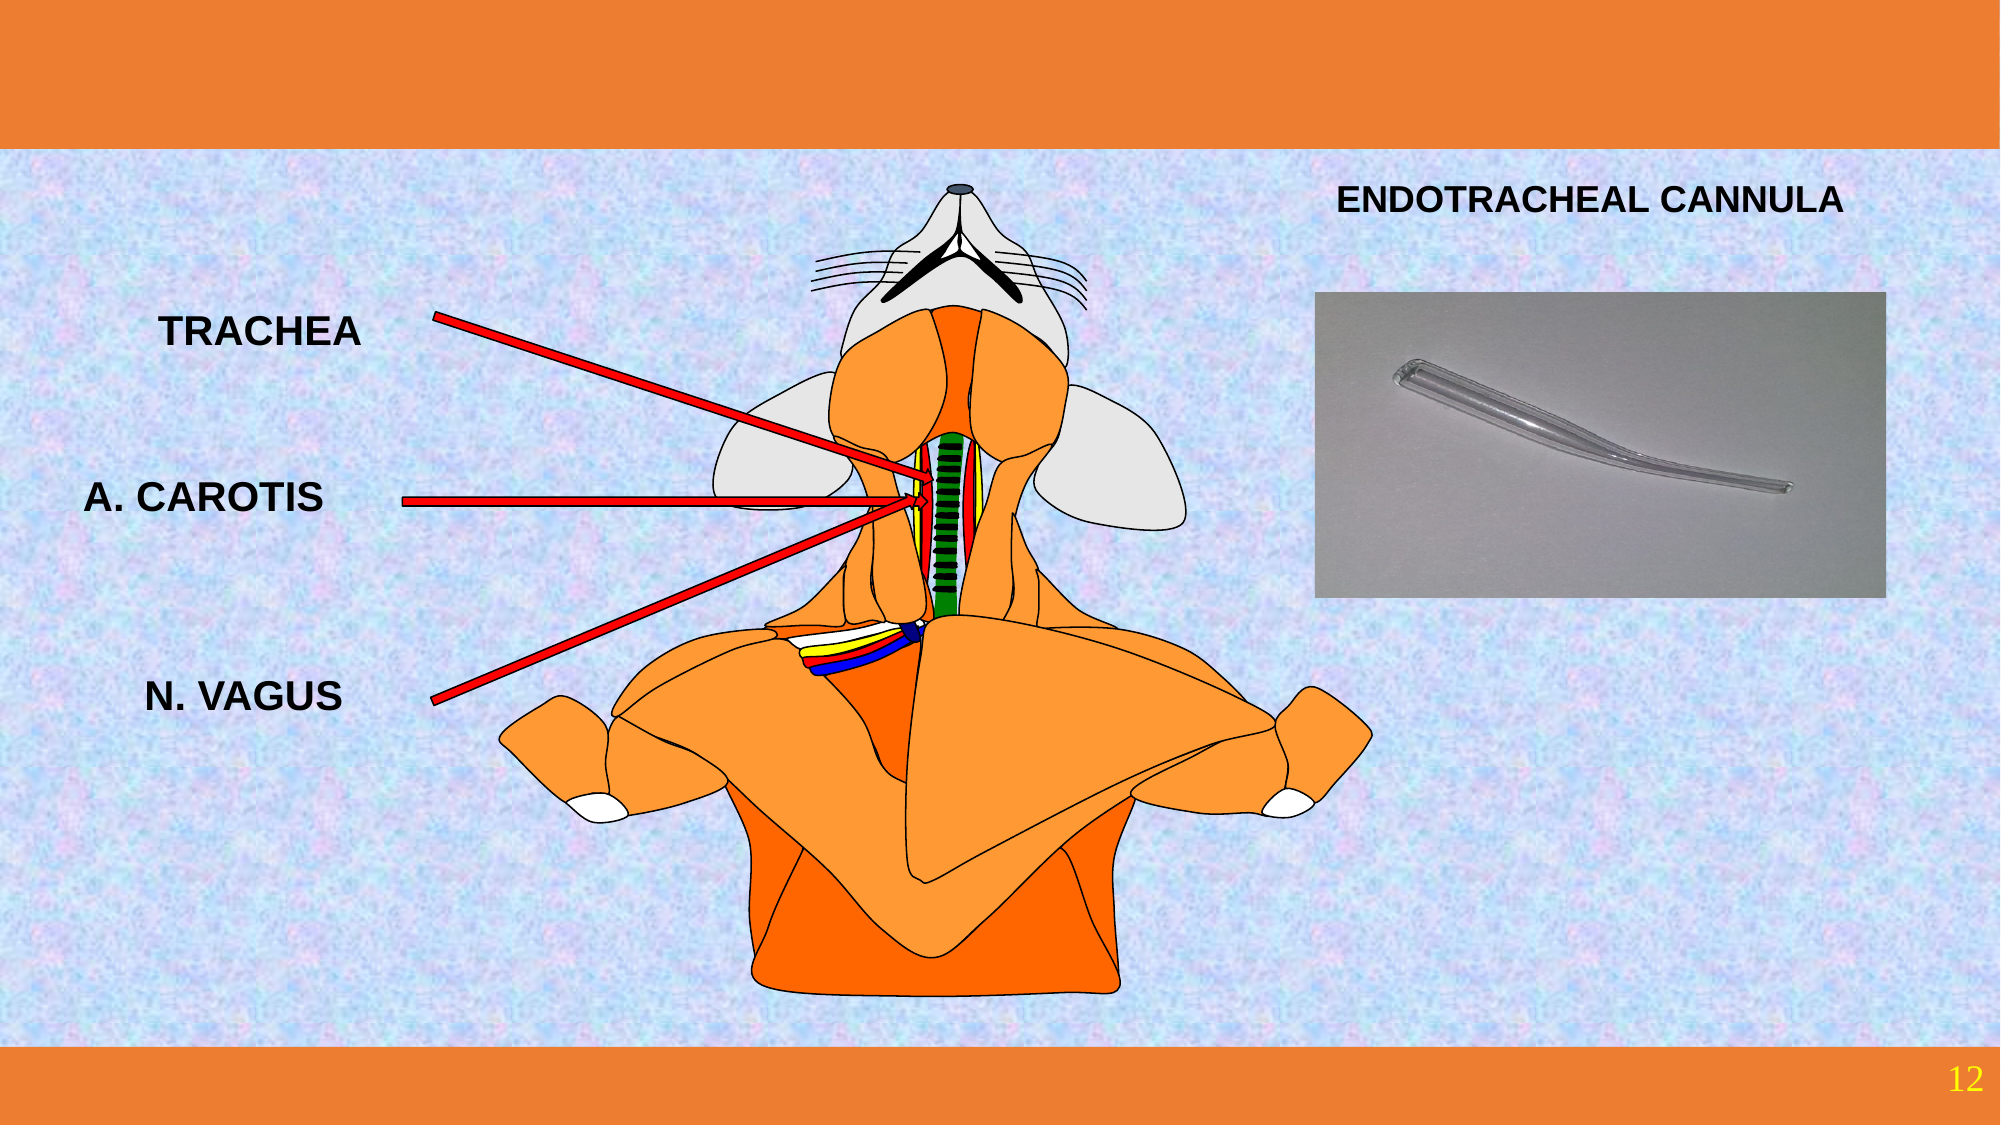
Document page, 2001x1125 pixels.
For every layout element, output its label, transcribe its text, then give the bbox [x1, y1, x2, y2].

text_box [606, 716, 728, 816]
text_box [731, 506, 806, 510]
text_box [713, 421, 853, 497]
text_box [620, 638, 1212, 958]
text_box [969, 309, 1069, 462]
text_box [946, 184, 974, 195]
text_box [430, 493, 917, 706]
text_box [914, 492, 928, 511]
text_box [802, 631, 904, 668]
text_box [847, 457, 900, 497]
text_box [899, 622, 921, 643]
text_box [916, 619, 925, 627]
text_box [1003, 512, 1039, 626]
text_box [918, 624, 926, 637]
text_box [786, 622, 900, 649]
text_box [1061, 797, 1136, 972]
text_box [402, 497, 905, 506]
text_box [930, 423, 965, 634]
text_box [921, 444, 930, 472]
text_box [939, 232, 959, 260]
text_box A. CAROTIS [67, 467, 339, 528]
text_box [747, 372, 835, 442]
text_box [965, 432, 983, 623]
text_box [809, 635, 912, 676]
text_box [867, 506, 873, 513]
text_box [873, 506, 883, 511]
text_box [995, 252, 1087, 282]
text_box [499, 695, 610, 803]
text_box [959, 232, 982, 261]
text_box [815, 251, 921, 262]
text_box [825, 640, 921, 782]
text_box [914, 447, 921, 471]
text_box [811, 281, 898, 291]
text_box [611, 628, 778, 717]
text_box [1002, 271, 1087, 301]
text_box TRACHEA [143, 302, 378, 363]
text_box ENDOTRACHEAL CANNULA [1220, 172, 1961, 229]
text_box [920, 434, 930, 447]
text_box 12 [1582, 1046, 2000, 1122]
text_box [913, 506, 921, 564]
text_box [764, 621, 878, 639]
text_box [725, 781, 803, 956]
text_box [751, 848, 1121, 997]
text_box [815, 262, 908, 272]
text_box [811, 271, 904, 282]
text_box [833, 436, 889, 460]
text_box [931, 306, 981, 432]
text_box [872, 509, 927, 624]
text_box [995, 261, 1087, 291]
text_box [1014, 283, 1087, 311]
text_box N. VAGUS [129, 667, 358, 727]
text_box [799, 628, 902, 658]
text_box [1036, 569, 1117, 628]
text_box [880, 192, 960, 282]
text_box [0, 0, 2000, 149]
text_box [0, 1046, 2000, 1125]
picture [0, 0, 2001, 1125]
text_box [828, 309, 947, 463]
text_box [1033, 385, 1186, 531]
text_box [921, 574, 930, 622]
text_box [881, 195, 1022, 303]
text_box [764, 565, 847, 627]
text_box [913, 479, 921, 497]
text_box [840, 257, 1069, 368]
text_box [1275, 686, 1373, 803]
text_box [432, 311, 930, 486]
text_box [921, 483, 930, 583]
text_box [565, 792, 629, 823]
text_box [1048, 627, 1246, 701]
text_box [1261, 788, 1315, 818]
text_box [961, 192, 1033, 275]
text_box [844, 522, 886, 625]
text_box [905, 617, 1276, 884]
text_box [983, 444, 1053, 619]
text_box [1130, 727, 1288, 816]
